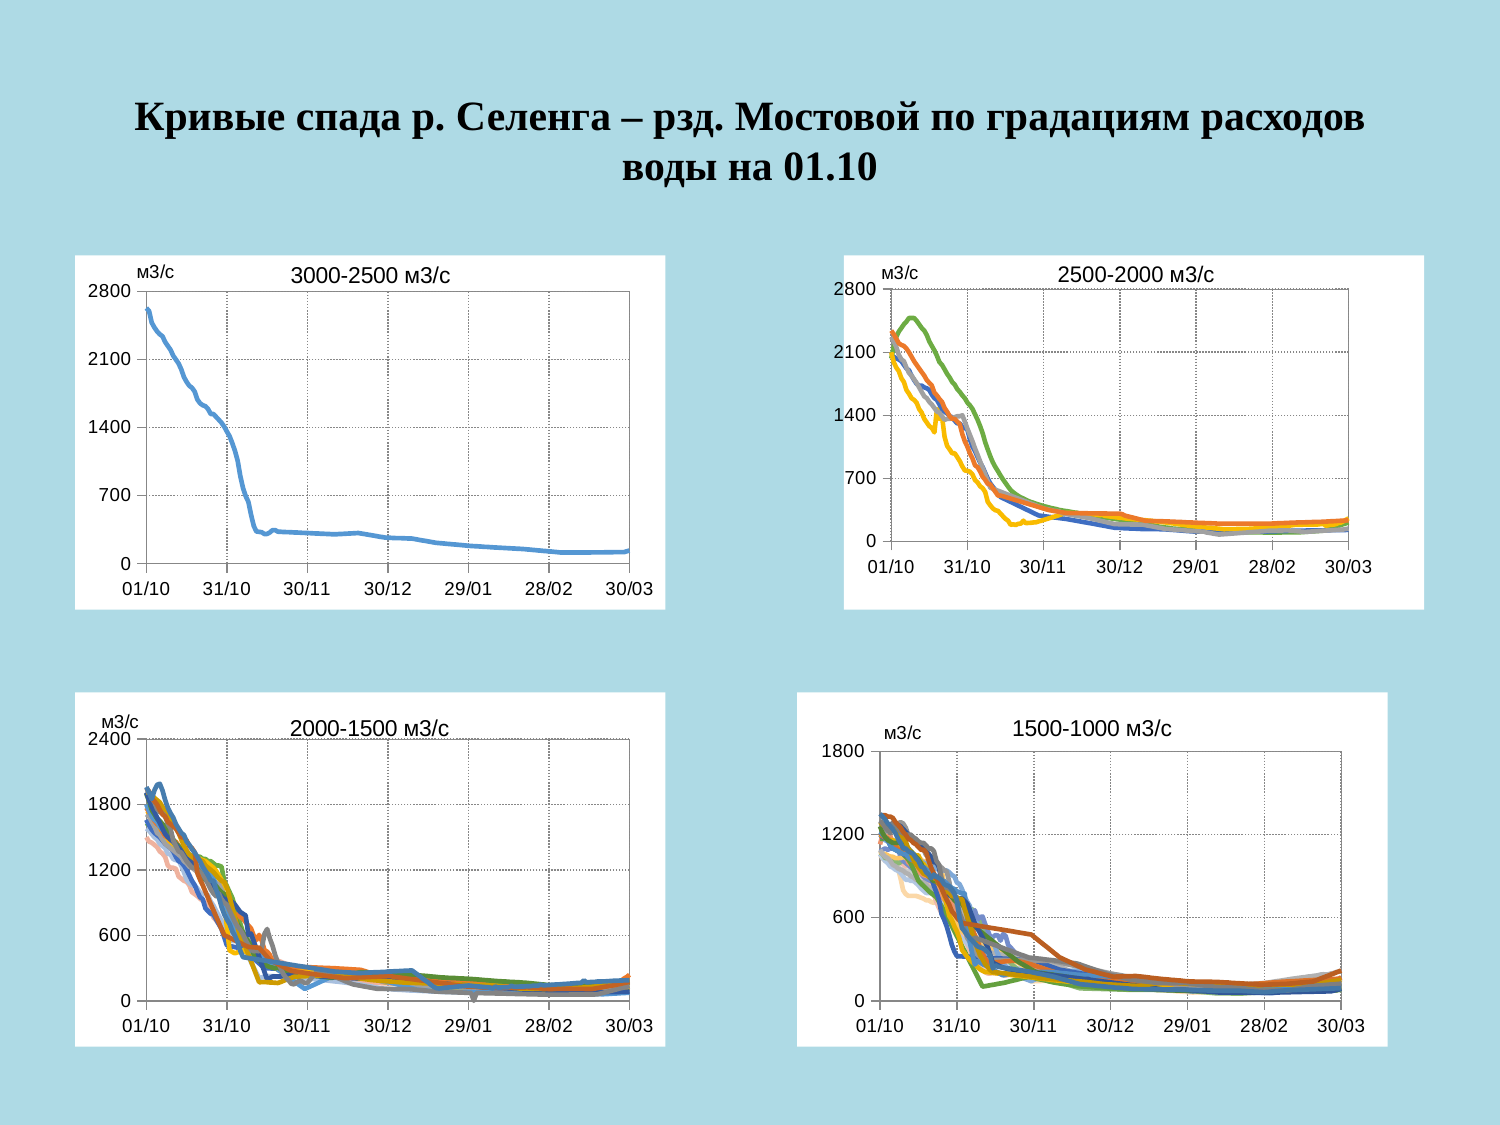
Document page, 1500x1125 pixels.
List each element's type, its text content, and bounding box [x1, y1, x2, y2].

chart [833, 255, 1425, 610]
chart [74, 692, 666, 1047]
table_cell [75, 645, 750, 1011]
table_cell [750, 645, 1425, 1011]
chart [796, 692, 1388, 1047]
chart [74, 255, 666, 610]
title Кривые спада р. Селенга – рзд. Мостовой по градациям расходов воды на 01.10 [75, 45, 1425, 233]
table_header [750, 262, 1425, 645]
table_header [75, 262, 750, 645]
